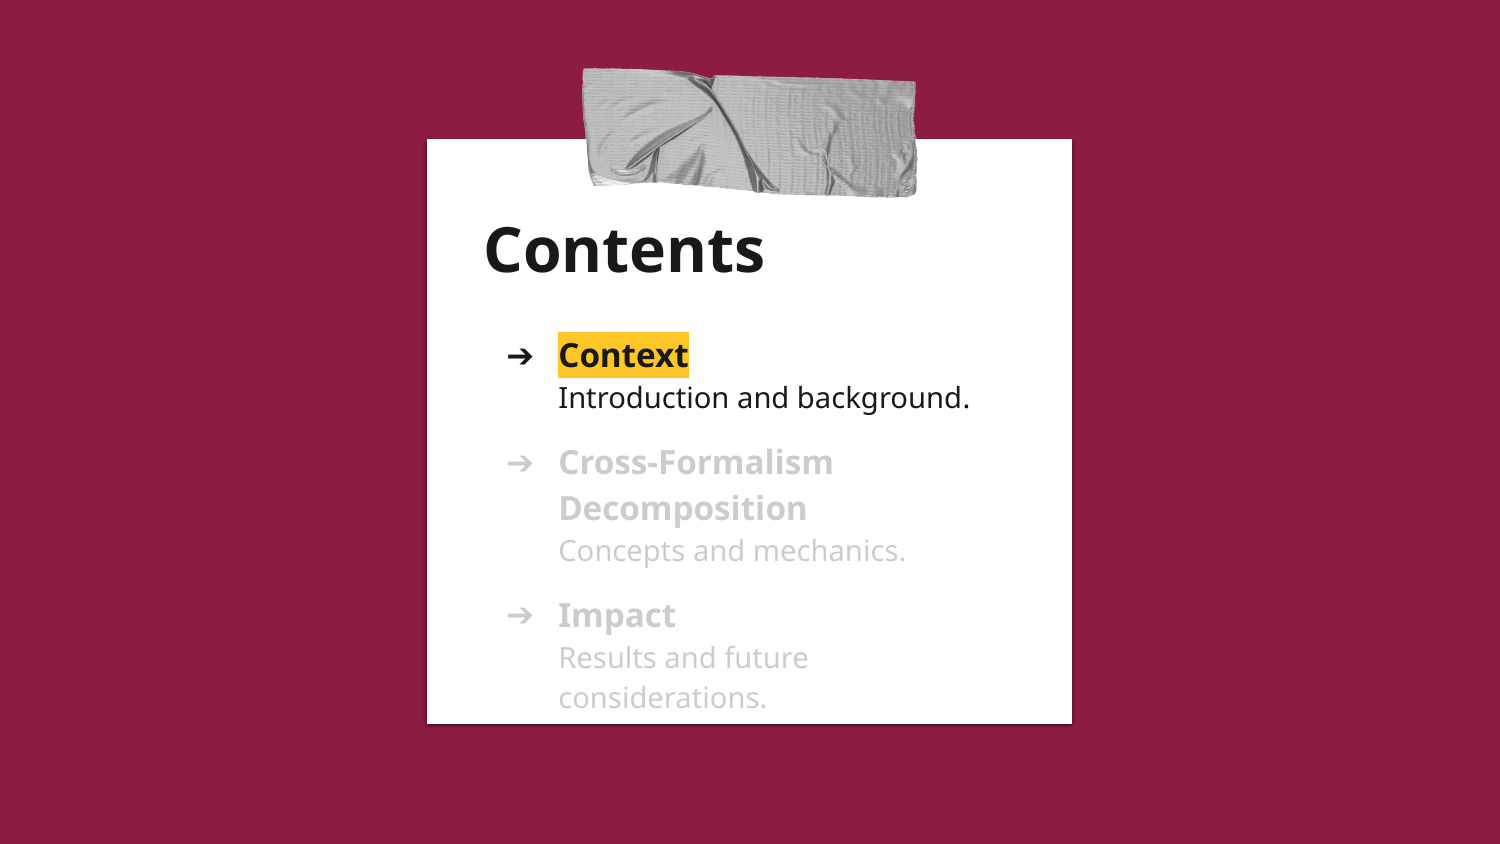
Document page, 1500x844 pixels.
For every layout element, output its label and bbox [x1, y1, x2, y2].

picture [400, 66, 1100, 747]
